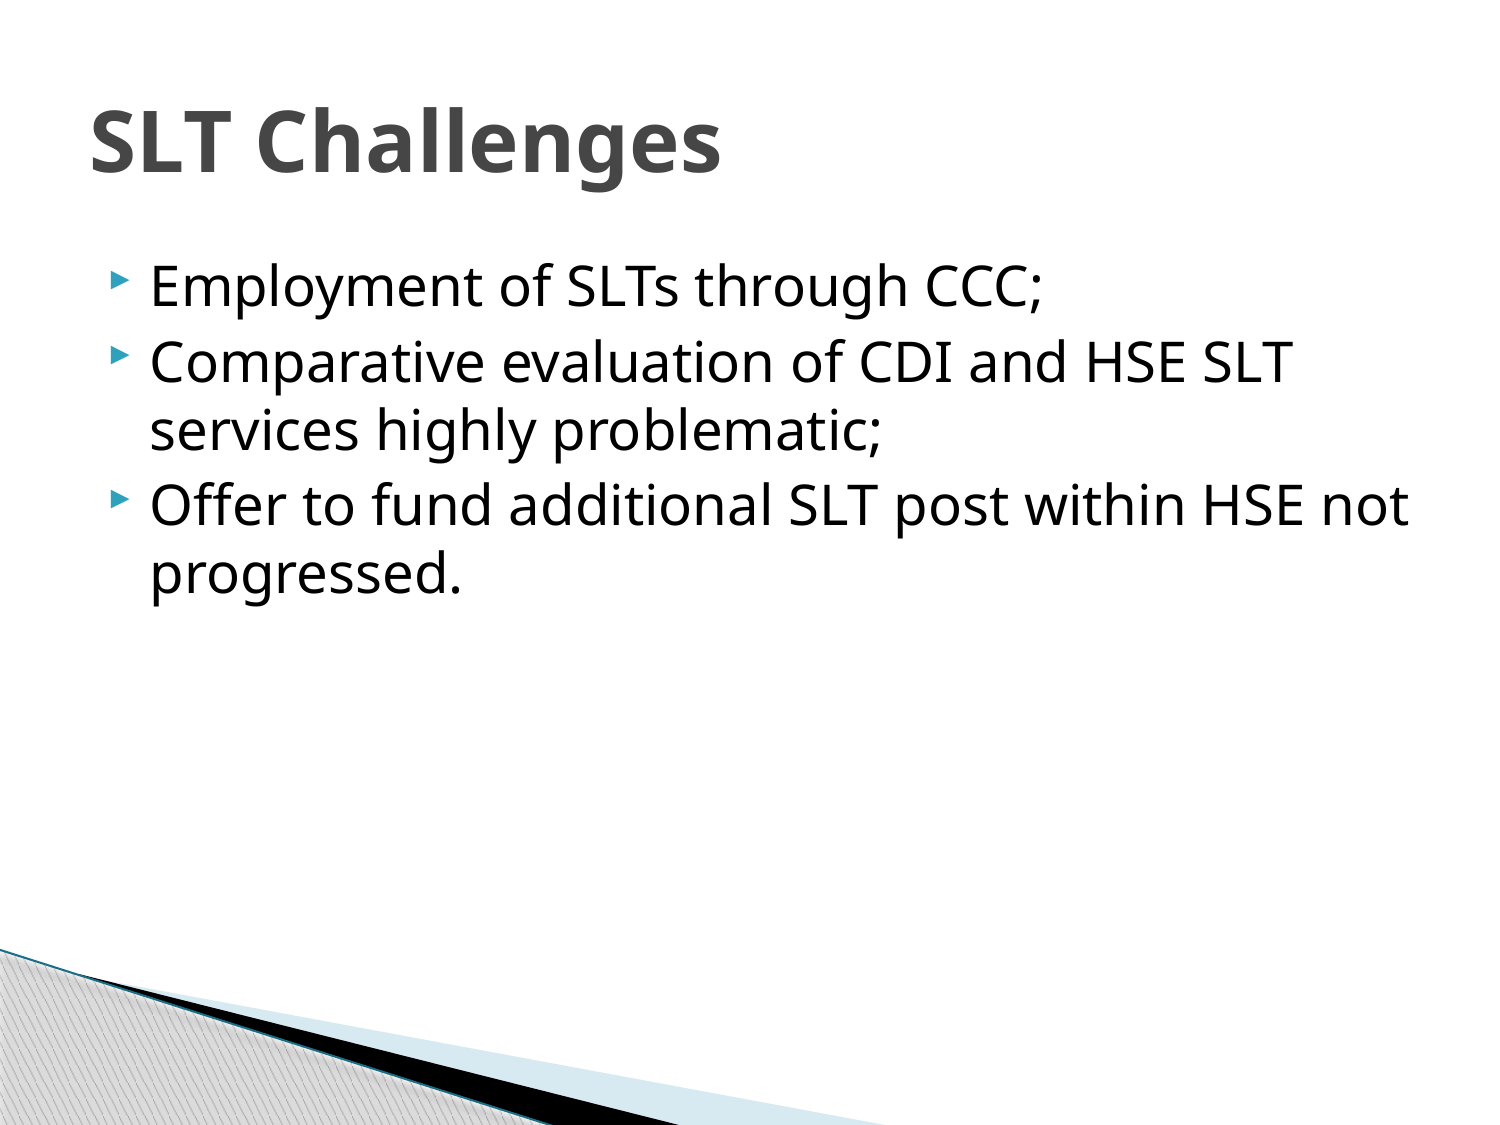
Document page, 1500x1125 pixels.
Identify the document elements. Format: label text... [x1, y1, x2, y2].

title SLT Challenges [75, 45, 1425, 233]
list Employment of SLTs through CCC; Comparative evaluation of CDI and HSE SLT services highly problematic; Offer to fund additional SLT post within HSE not progressed. [75, 243, 1425, 986]
